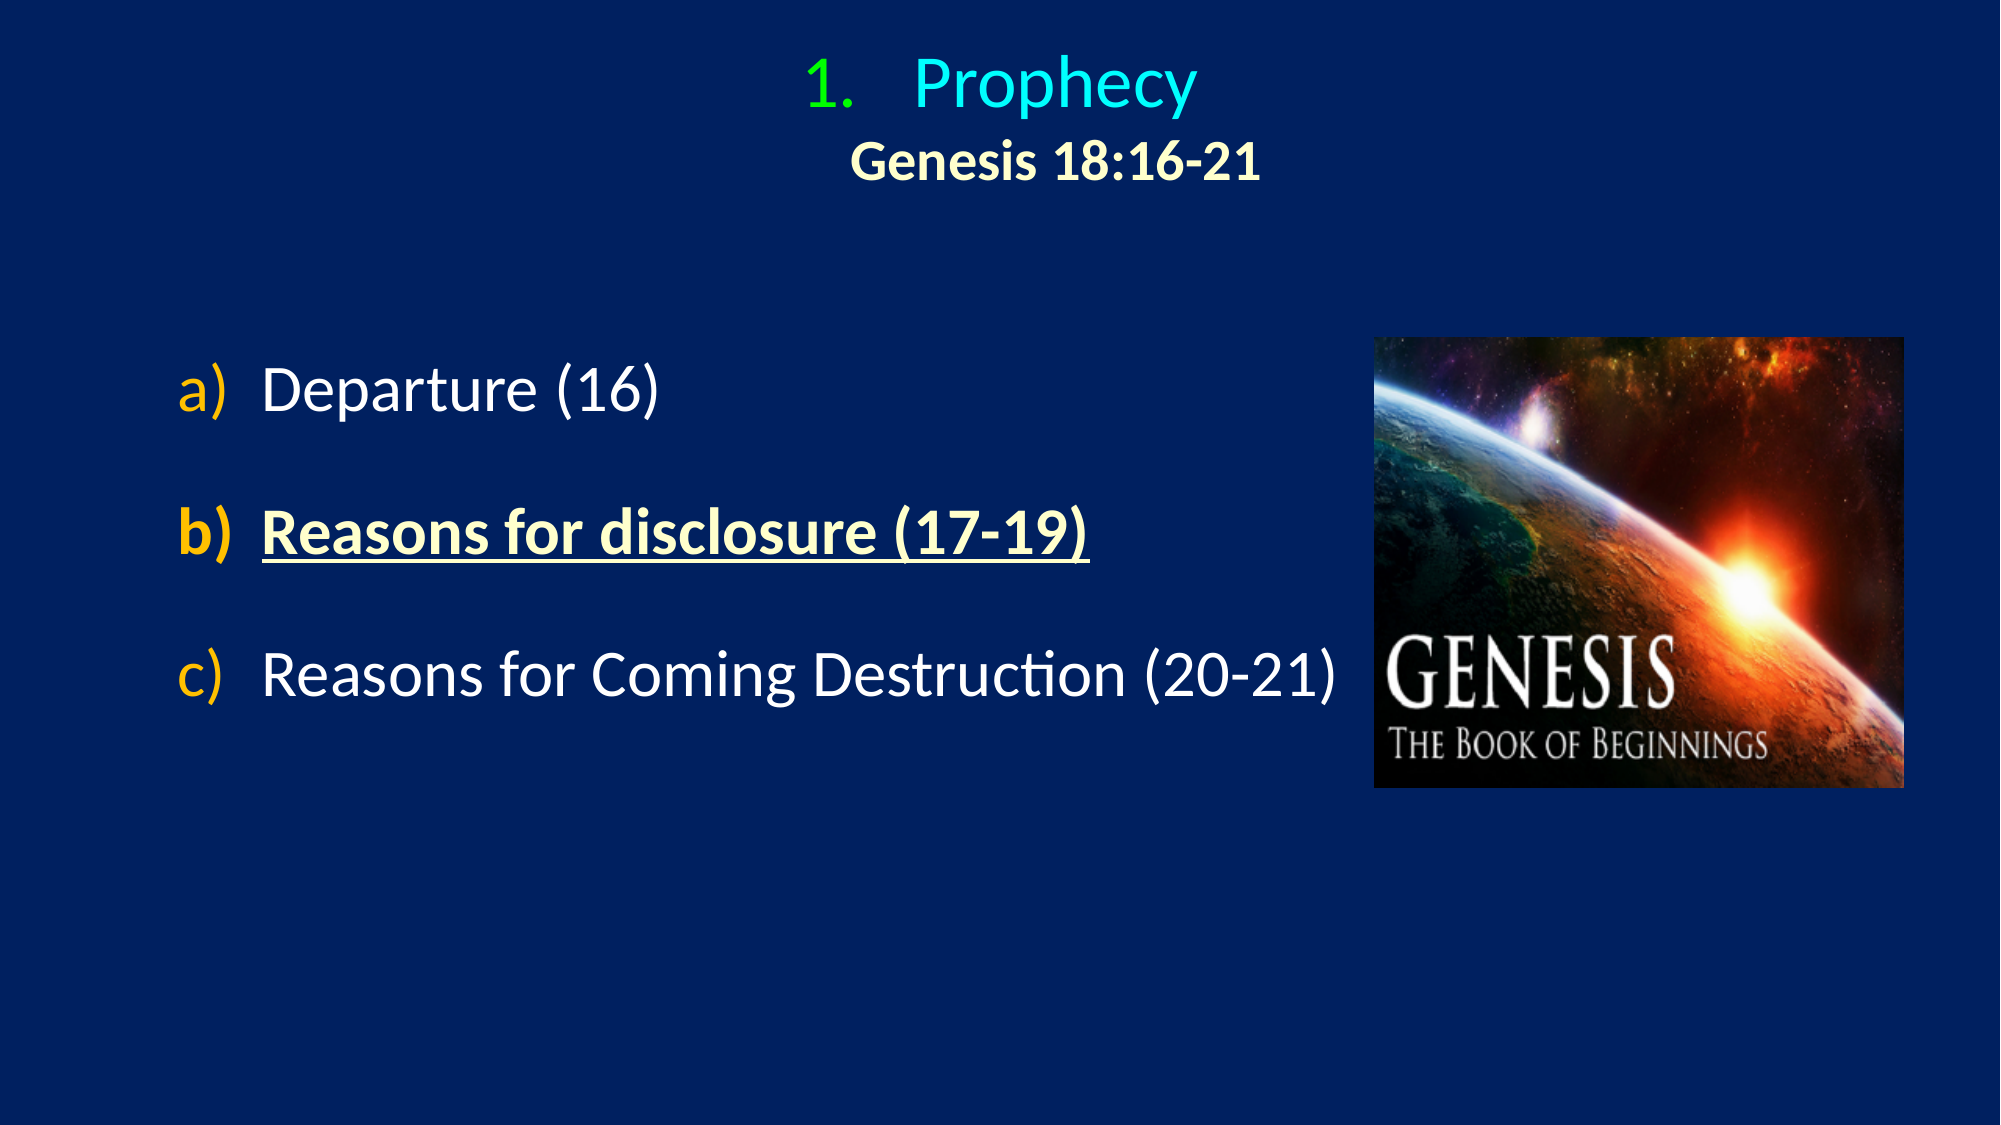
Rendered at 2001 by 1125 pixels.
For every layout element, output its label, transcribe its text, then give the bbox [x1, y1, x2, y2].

title Prophecy Genesis 18:16-21 [535, 37, 1464, 188]
picture [1374, 337, 1905, 788]
list Departure (16) Reasons for disclosure (17-19) Reasons for Coming Destruction (20-21) [162, 337, 1376, 801]
